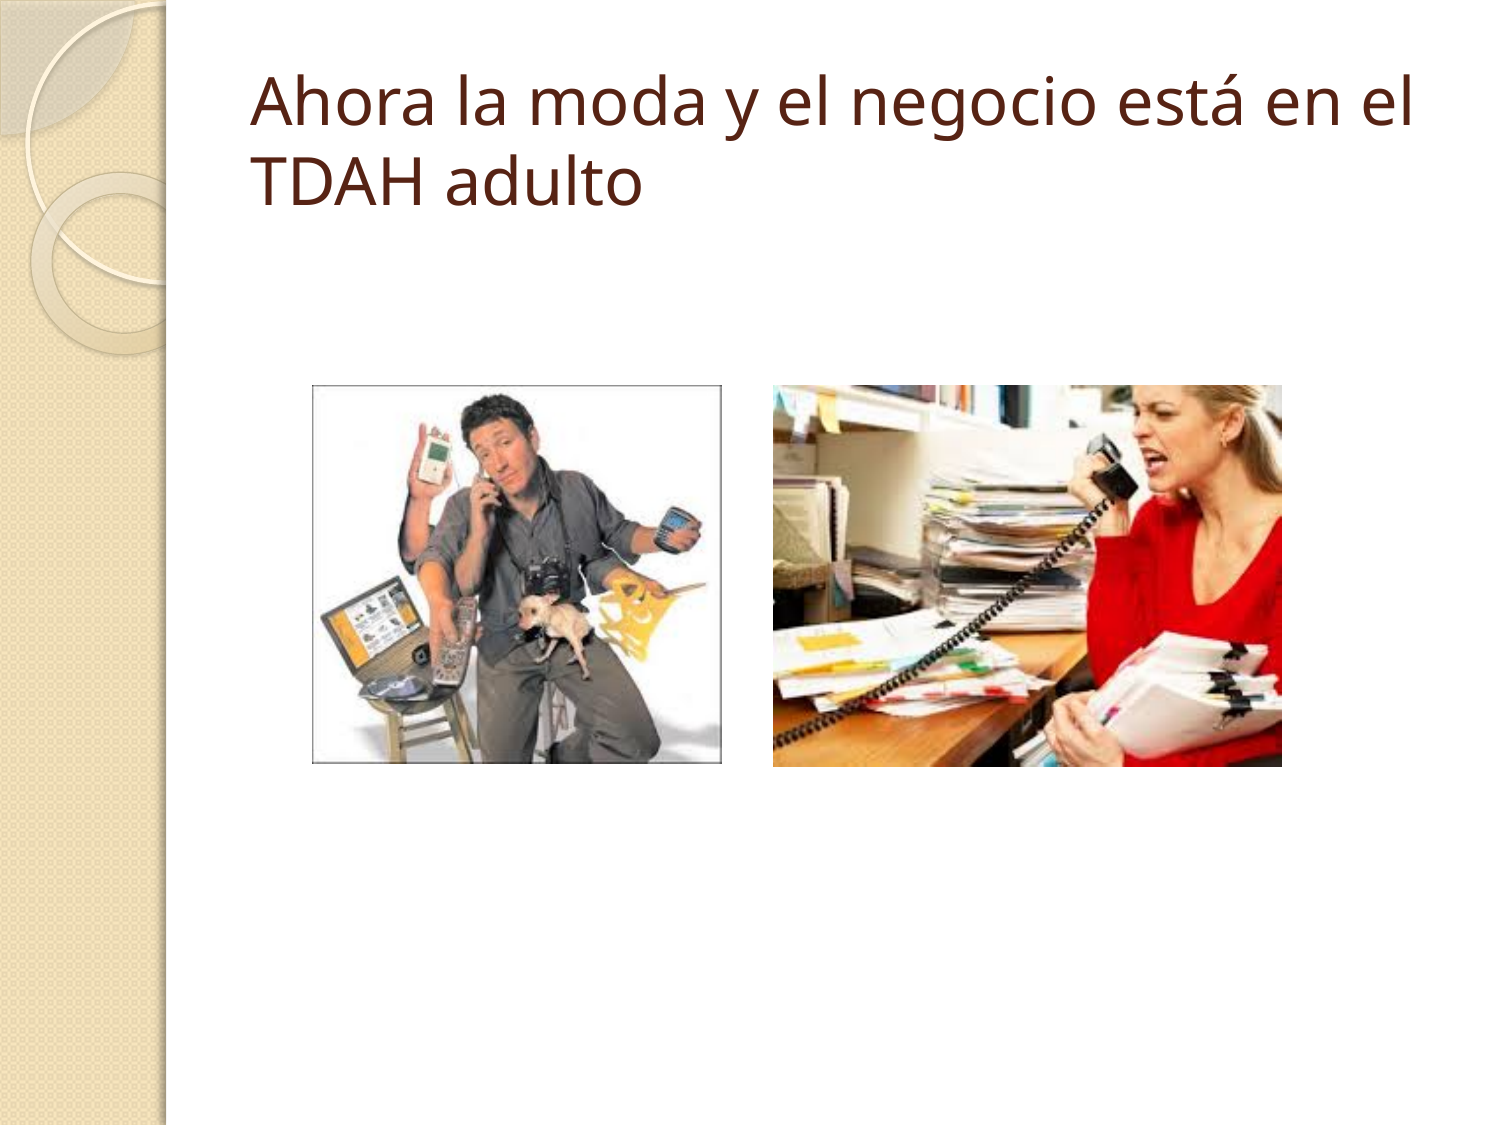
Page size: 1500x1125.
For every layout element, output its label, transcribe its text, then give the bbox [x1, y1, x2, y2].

title Ahora la moda y el negocio está en el TDAH adulto [235, 45, 1466, 233]
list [773, 385, 1283, 767]
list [312, 385, 722, 765]
